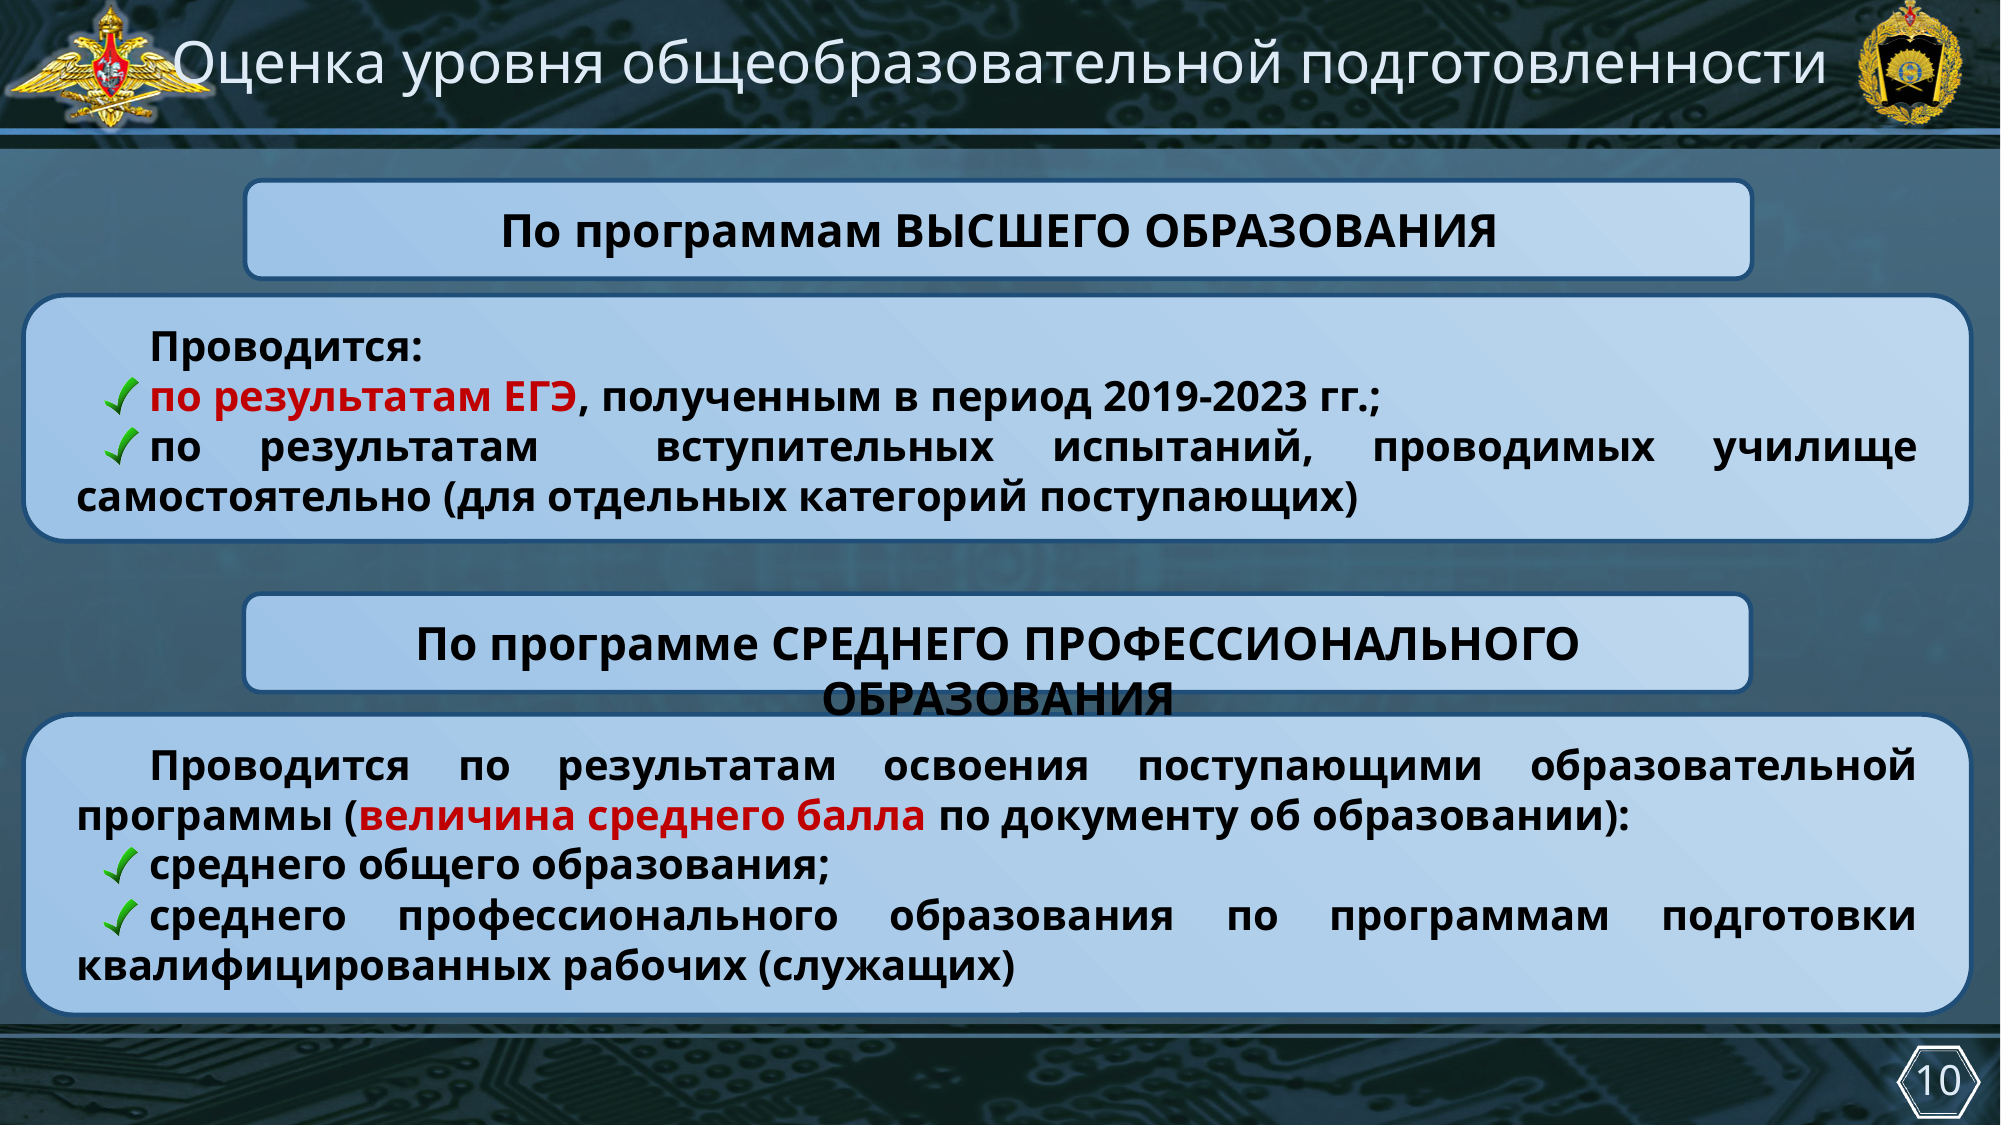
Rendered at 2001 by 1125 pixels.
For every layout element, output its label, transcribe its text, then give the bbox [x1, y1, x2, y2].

text_box [22, 713, 1973, 1016]
text_box [242, 592, 1752, 694]
text_box [243, 179, 1754, 280]
picture [0, 0, 2001, 1125]
text_box По программе СРЕДНЕГО ПРОФЕССИОНАЛЬНОГО ОБРАЗОВАНИЯ [260, 607, 1737, 733]
text_box [22, 294, 1973, 543]
text_box Оценка уровня общеобразовательной подготовленности [0, 25, 2000, 104]
text_box Проводится по результатам освоения поступающими образовательной программы (величина среднего балла по документу об образовании): среднего общего образования; среднего профессионального образования по программам подготовки квалифицированных рабочих (служащих) [61, 730, 1934, 996]
text_box Проводится: по результатам ЕГЭ, полученным в период 2019-2023 гг.; по результатам вступительных испытаний, проводимых училище самостоятельно (для отдельных категорий поступающих) [61, 311, 1934, 527]
text_box По программам ВЫСШЕГО ОБРАЗОВАНИЯ [261, 194, 1738, 264]
